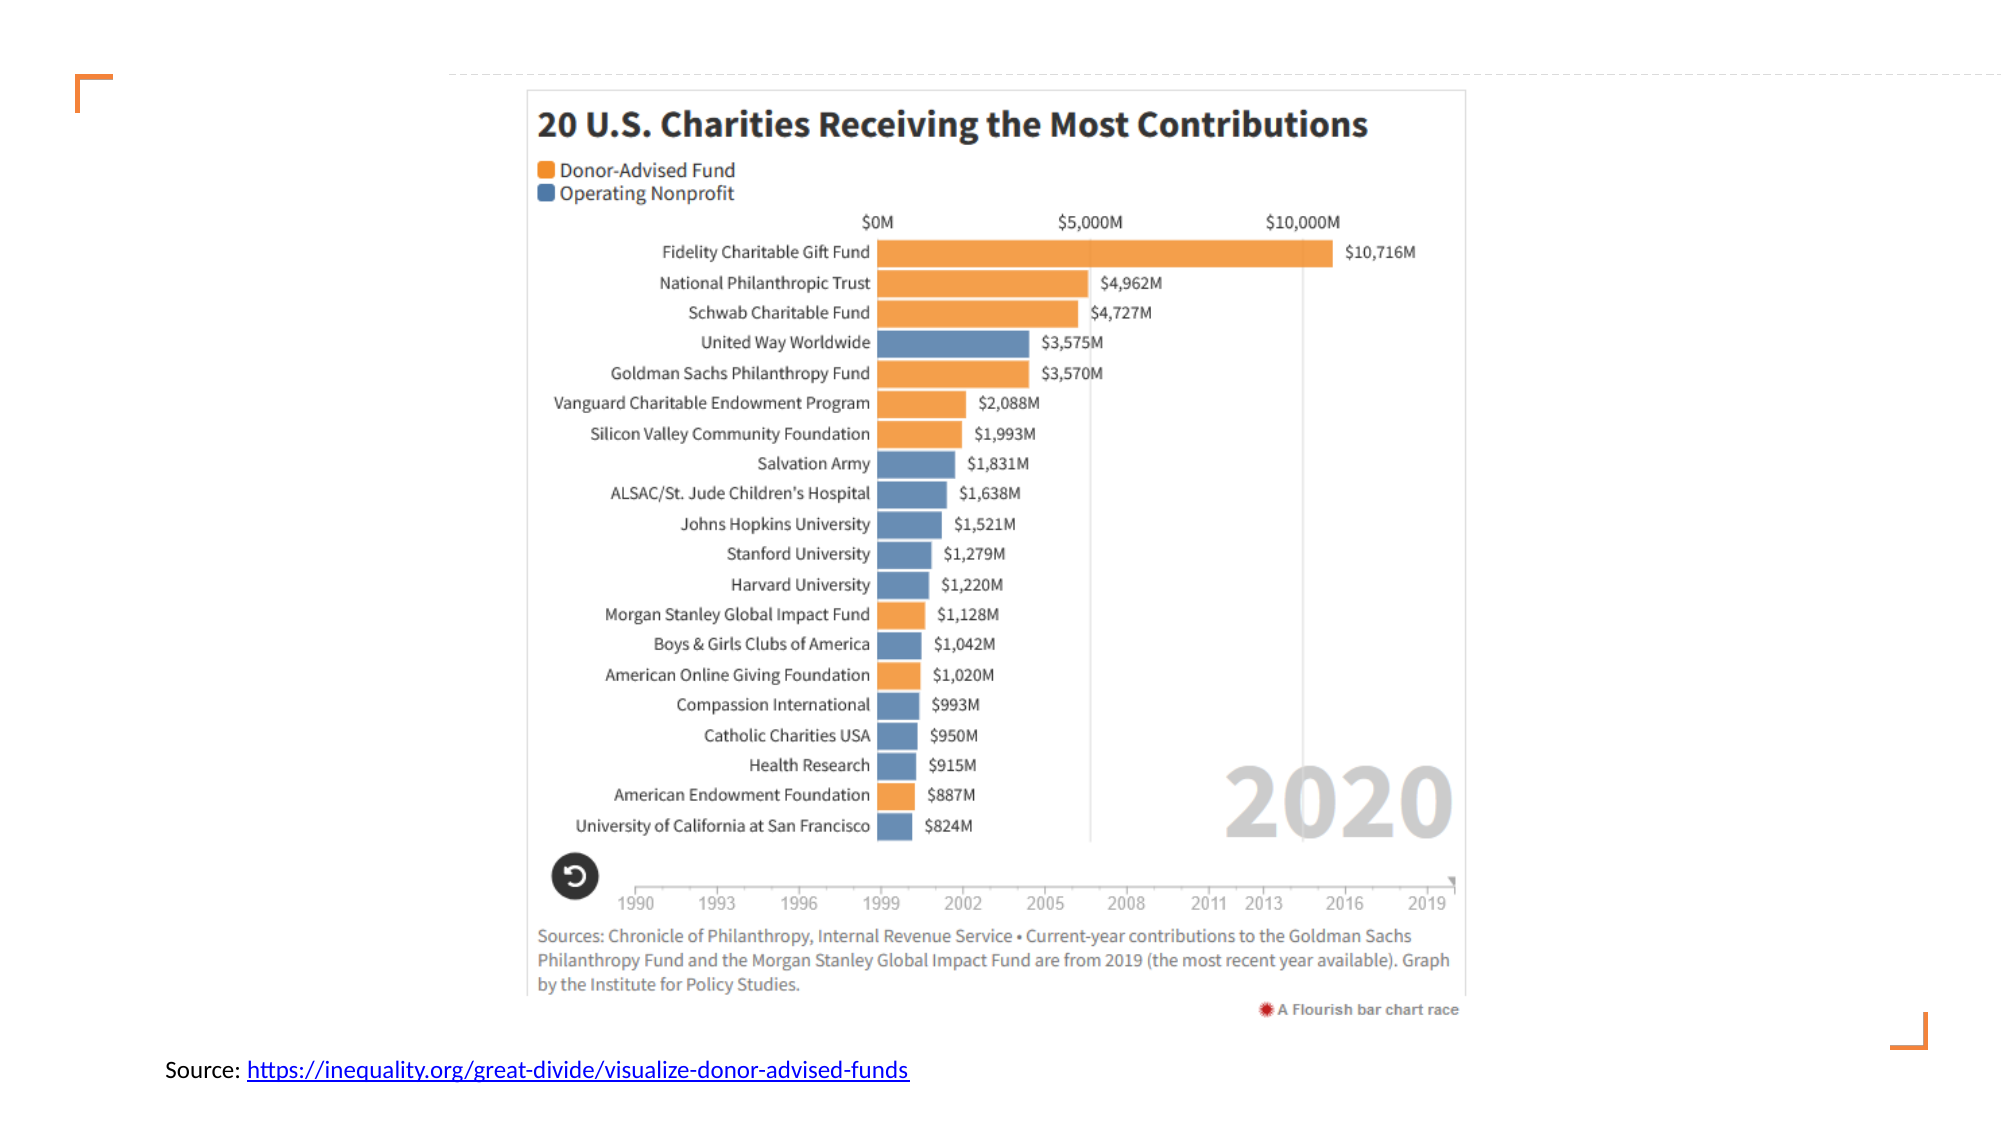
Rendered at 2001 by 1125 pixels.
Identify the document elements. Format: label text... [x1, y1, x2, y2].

text_box Source: https://inequality.org/great-divide/visualize-donor-advised-funds [157, 1045, 918, 1091]
picture [512, 78, 1488, 1047]
picture [75, 74, 113, 113]
picture [1890, 1012, 1928, 1050]
